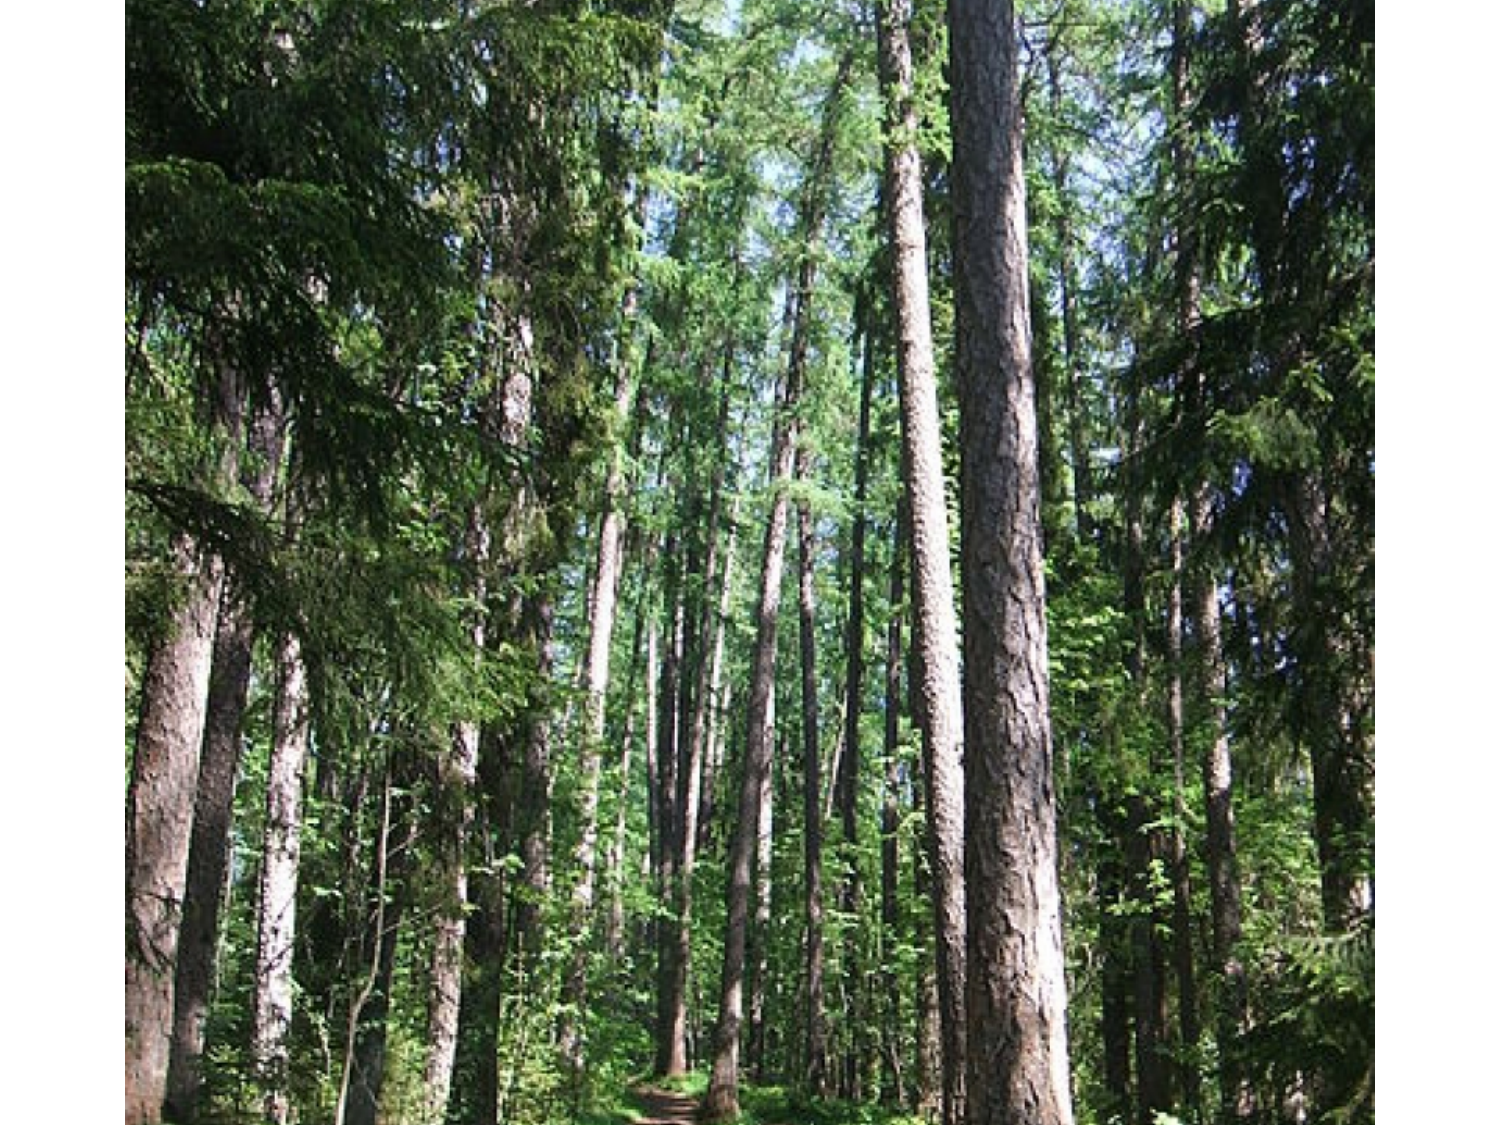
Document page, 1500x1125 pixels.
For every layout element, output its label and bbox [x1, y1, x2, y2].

picture [124, 0, 1376, 1125]
